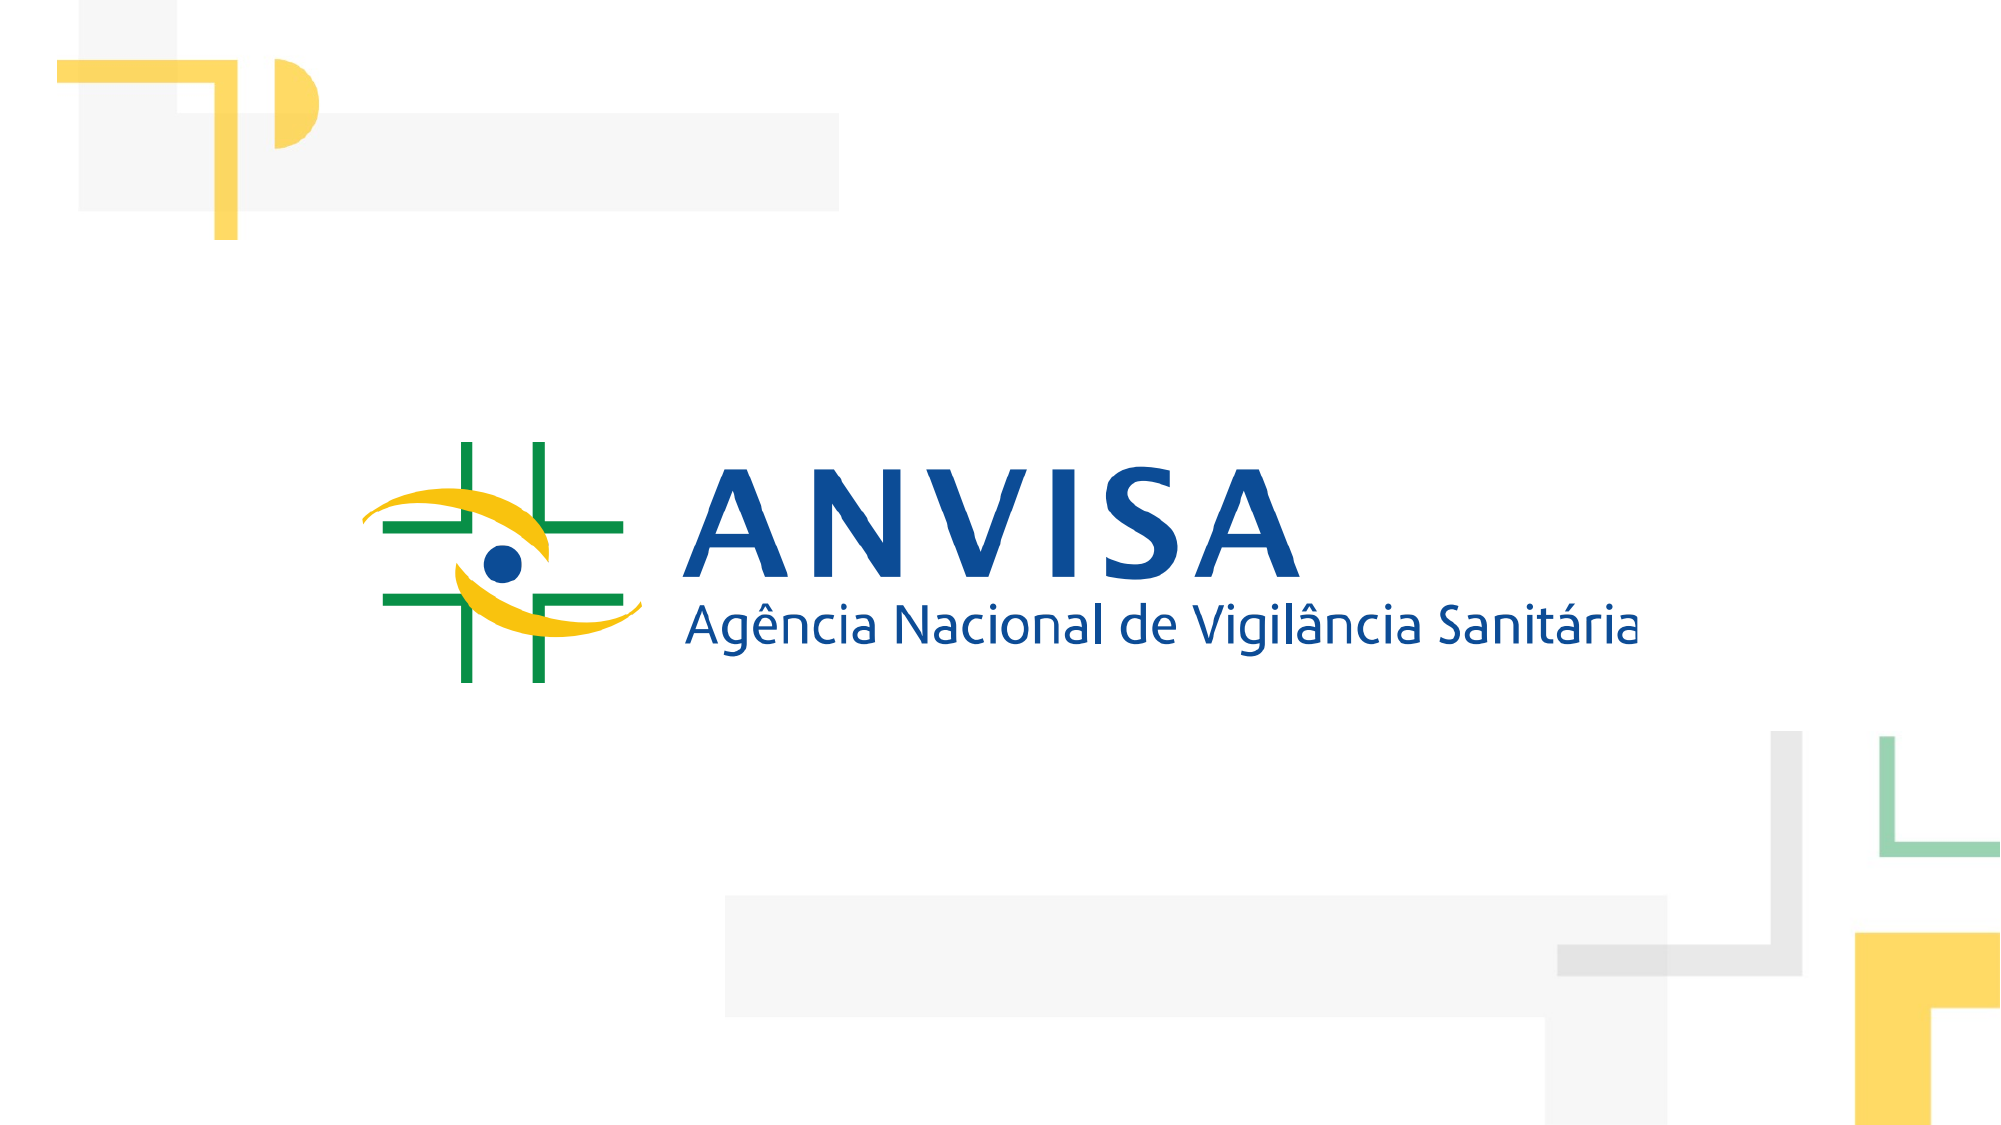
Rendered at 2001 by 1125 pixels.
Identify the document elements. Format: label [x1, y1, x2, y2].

picture [57, 0, 839, 240]
picture [362, 442, 1638, 683]
picture [724, 731, 2000, 1125]
